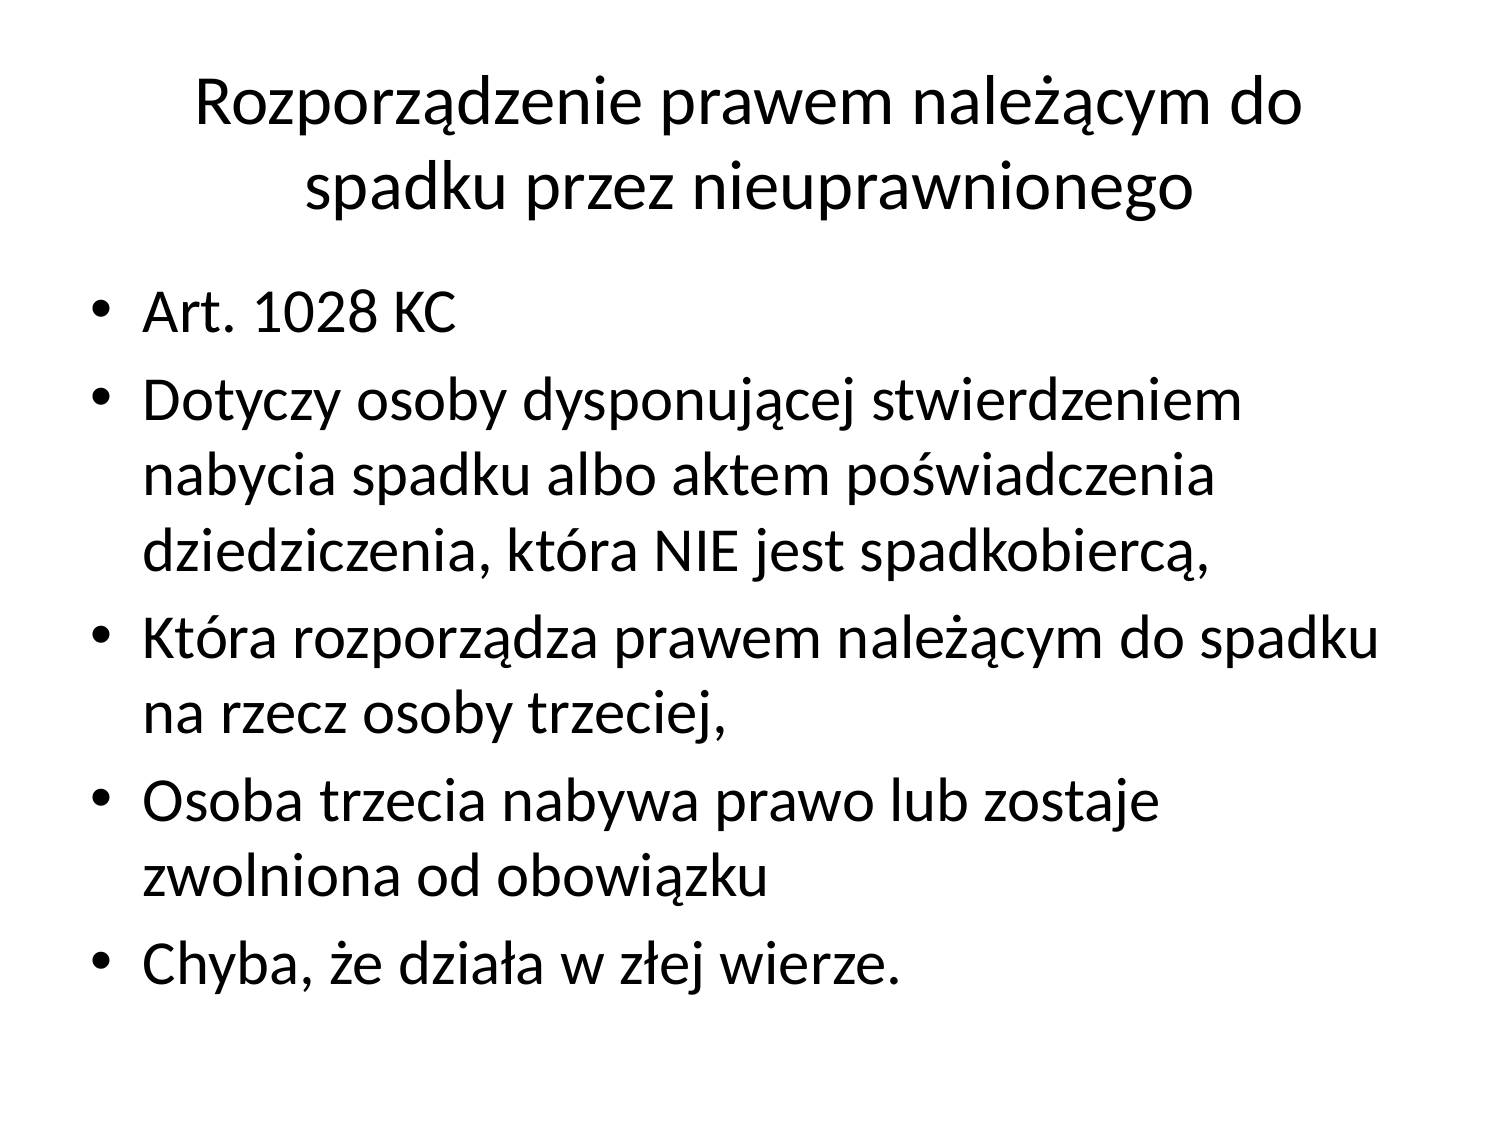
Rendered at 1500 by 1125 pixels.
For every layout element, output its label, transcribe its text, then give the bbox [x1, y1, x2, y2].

list Art. 1028 KC Dotyczy osoby dysponującej stwierdzeniem nabycia spadku albo aktem poświadczenia dziedziczenia, która NIE jest spadkobiercą, Która rozporządza prawem należącym do spadku na rzecz osoby trzeciej, Osoba trzecia nabywa prawo lub zostaje zwolniona od obowiązku Chyba, że działa w złej wierze. [75, 262, 1425, 1005]
title Rozporządzenie prawem należącym do spadku przez nieuprawnionego [75, 45, 1425, 233]
